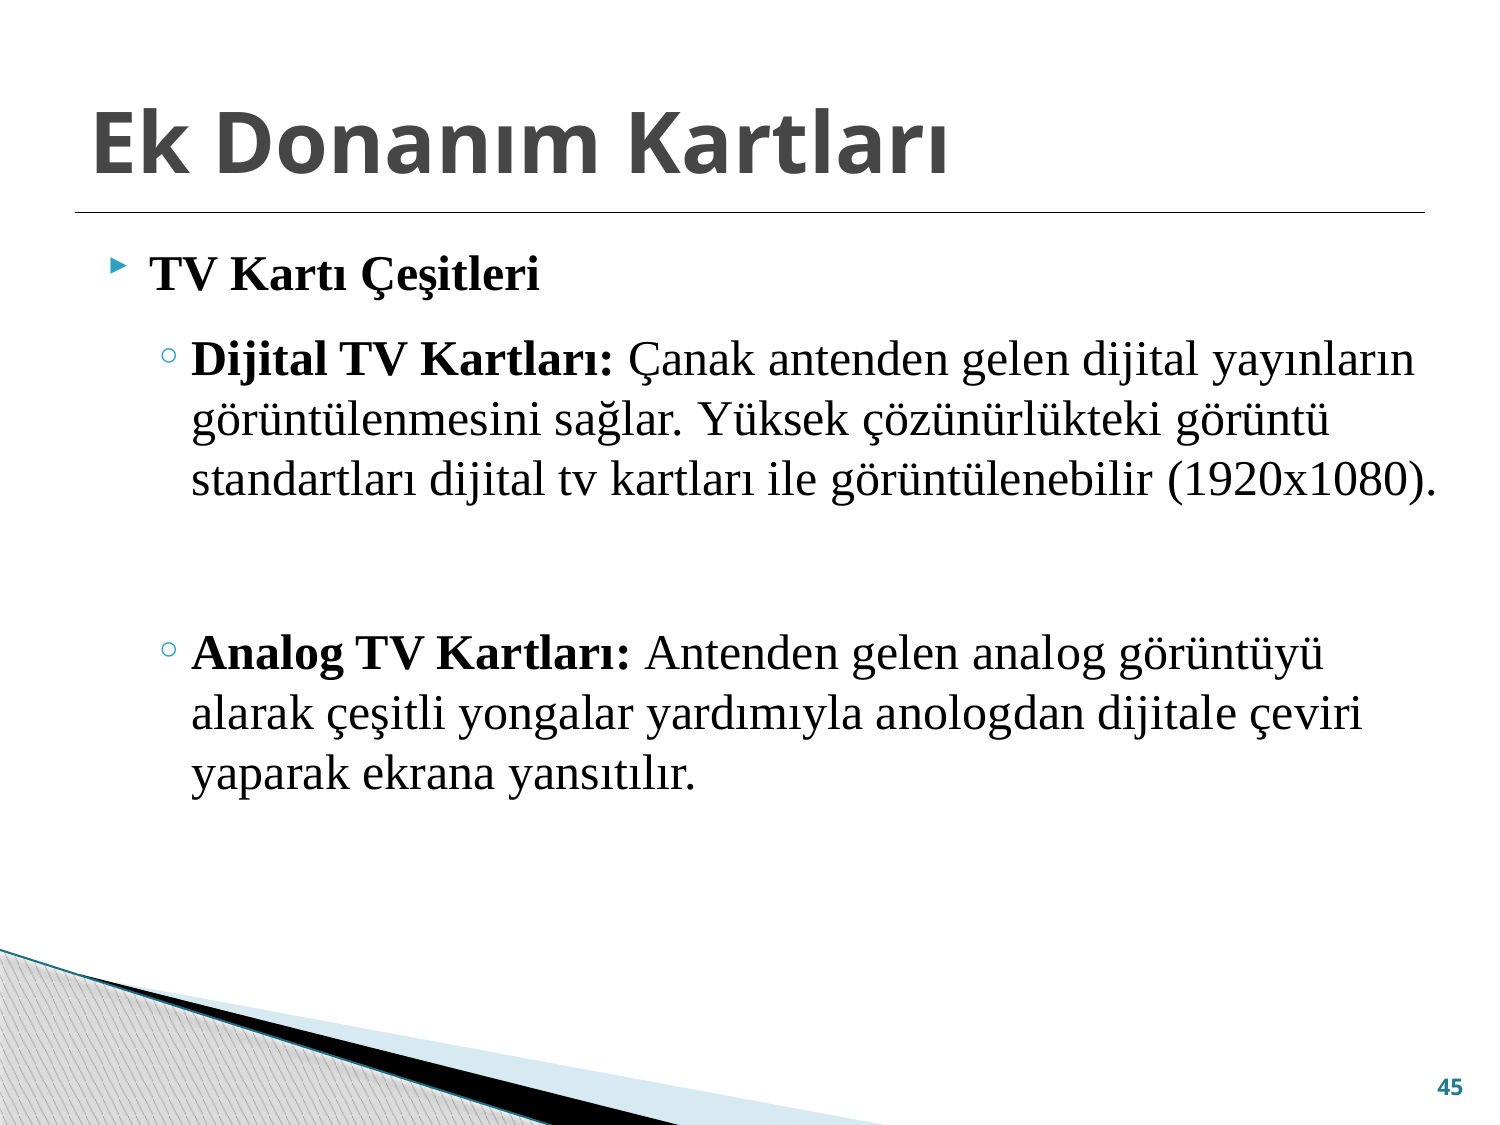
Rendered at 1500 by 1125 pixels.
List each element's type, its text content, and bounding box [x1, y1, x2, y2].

list TV Kartı Çeşitleri Dijital TV Kartları: Çanak antenden gelen dijital yayınların görüntülenmesini sağlar. Yüksek çözünürlükteki görüntü standartları dijital tv kartları ile görüntülenebilir (1920x1080). Analog TV Kartları: Antenden gelen analog görüntüyü alarak çeşitli yongalar yardımıyla anologdan dijitale çeviri yaparak ekrana yansıtılır. [75, 232, 1463, 975]
slide_number 45 [1362, 1051, 1479, 1112]
title Ek Donanım Kartları [75, 45, 1425, 233]
